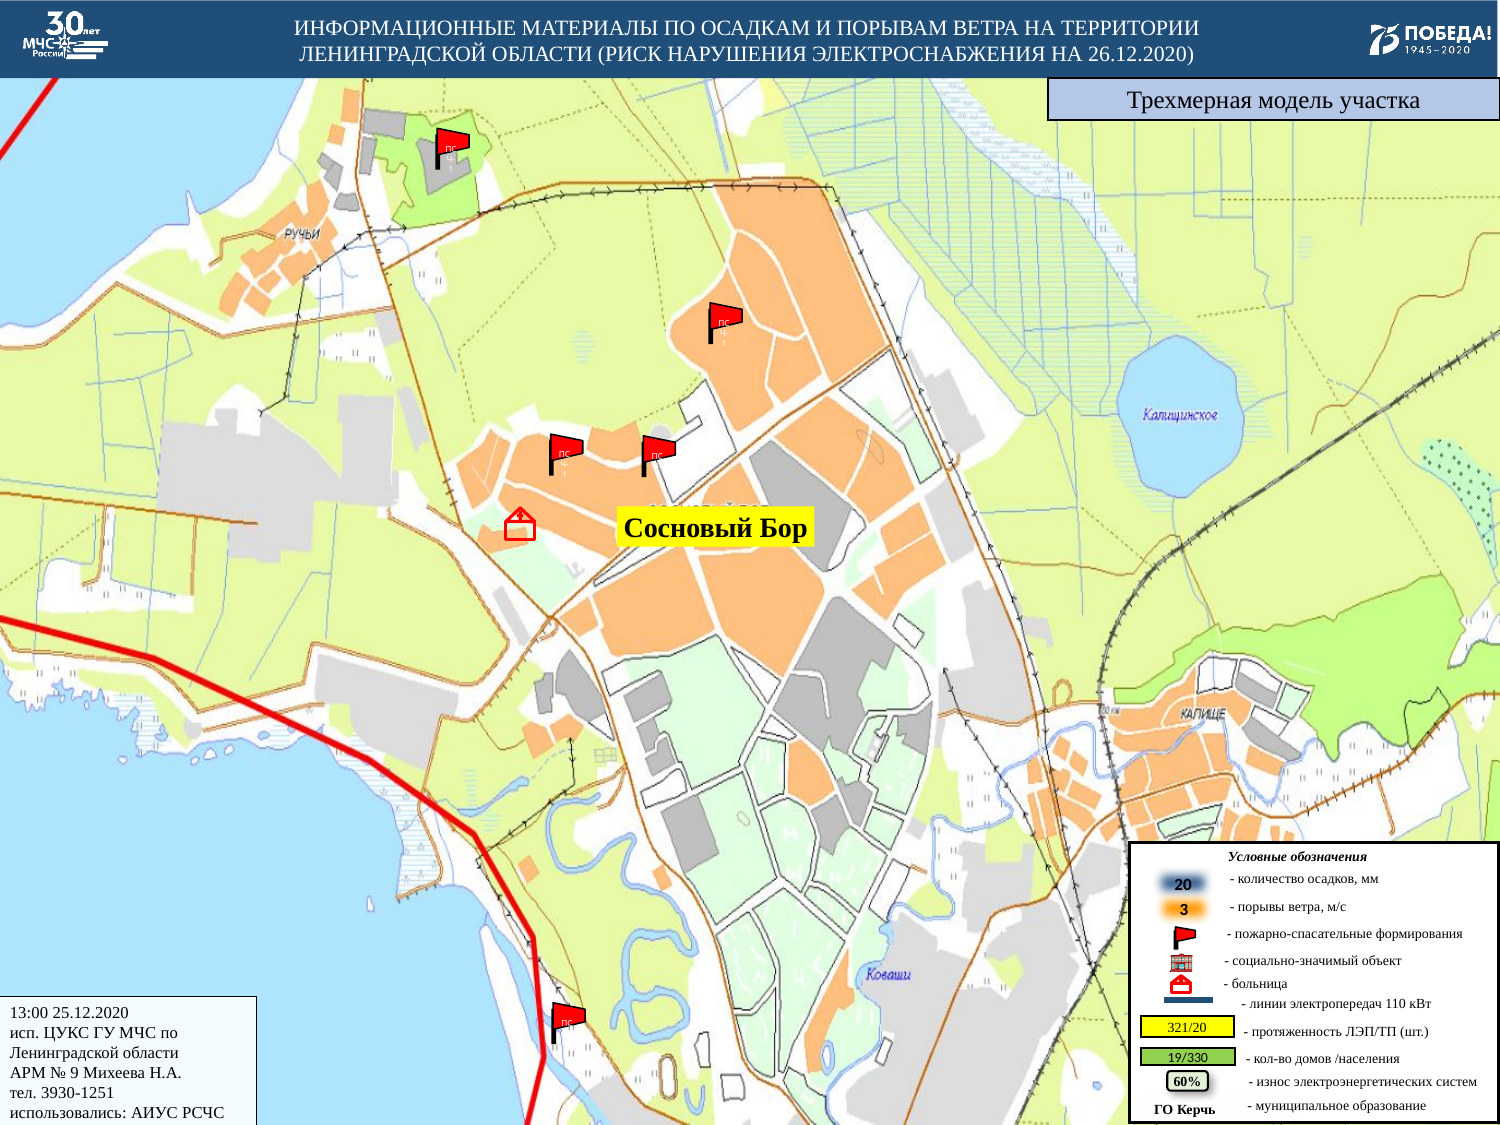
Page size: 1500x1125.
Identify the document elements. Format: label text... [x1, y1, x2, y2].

picture [1357, 11, 1500, 67]
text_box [1129, 839, 1500, 1125]
text_box ИНФОРМАЦИОННЫЕ МАТЕРИАЛЫ ПО ОСАДКАМ И ПОРЫВАМ ВЕТРА НА ТЕРРИТОРИИ ЛЕНИНГРАДСКОЙ ОБЛАСТИ (РИСК НАРУШЕНИЯ ЭЛЕКТРОСНАБЖЕНИЯ НА 26.12.2020) [0, 0, 1498, 78]
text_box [0, 78, 1500, 1125]
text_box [1171, 924, 1197, 950]
picture [23, 11, 108, 63]
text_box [1169, 953, 1193, 972]
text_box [1171, 975, 1191, 993]
